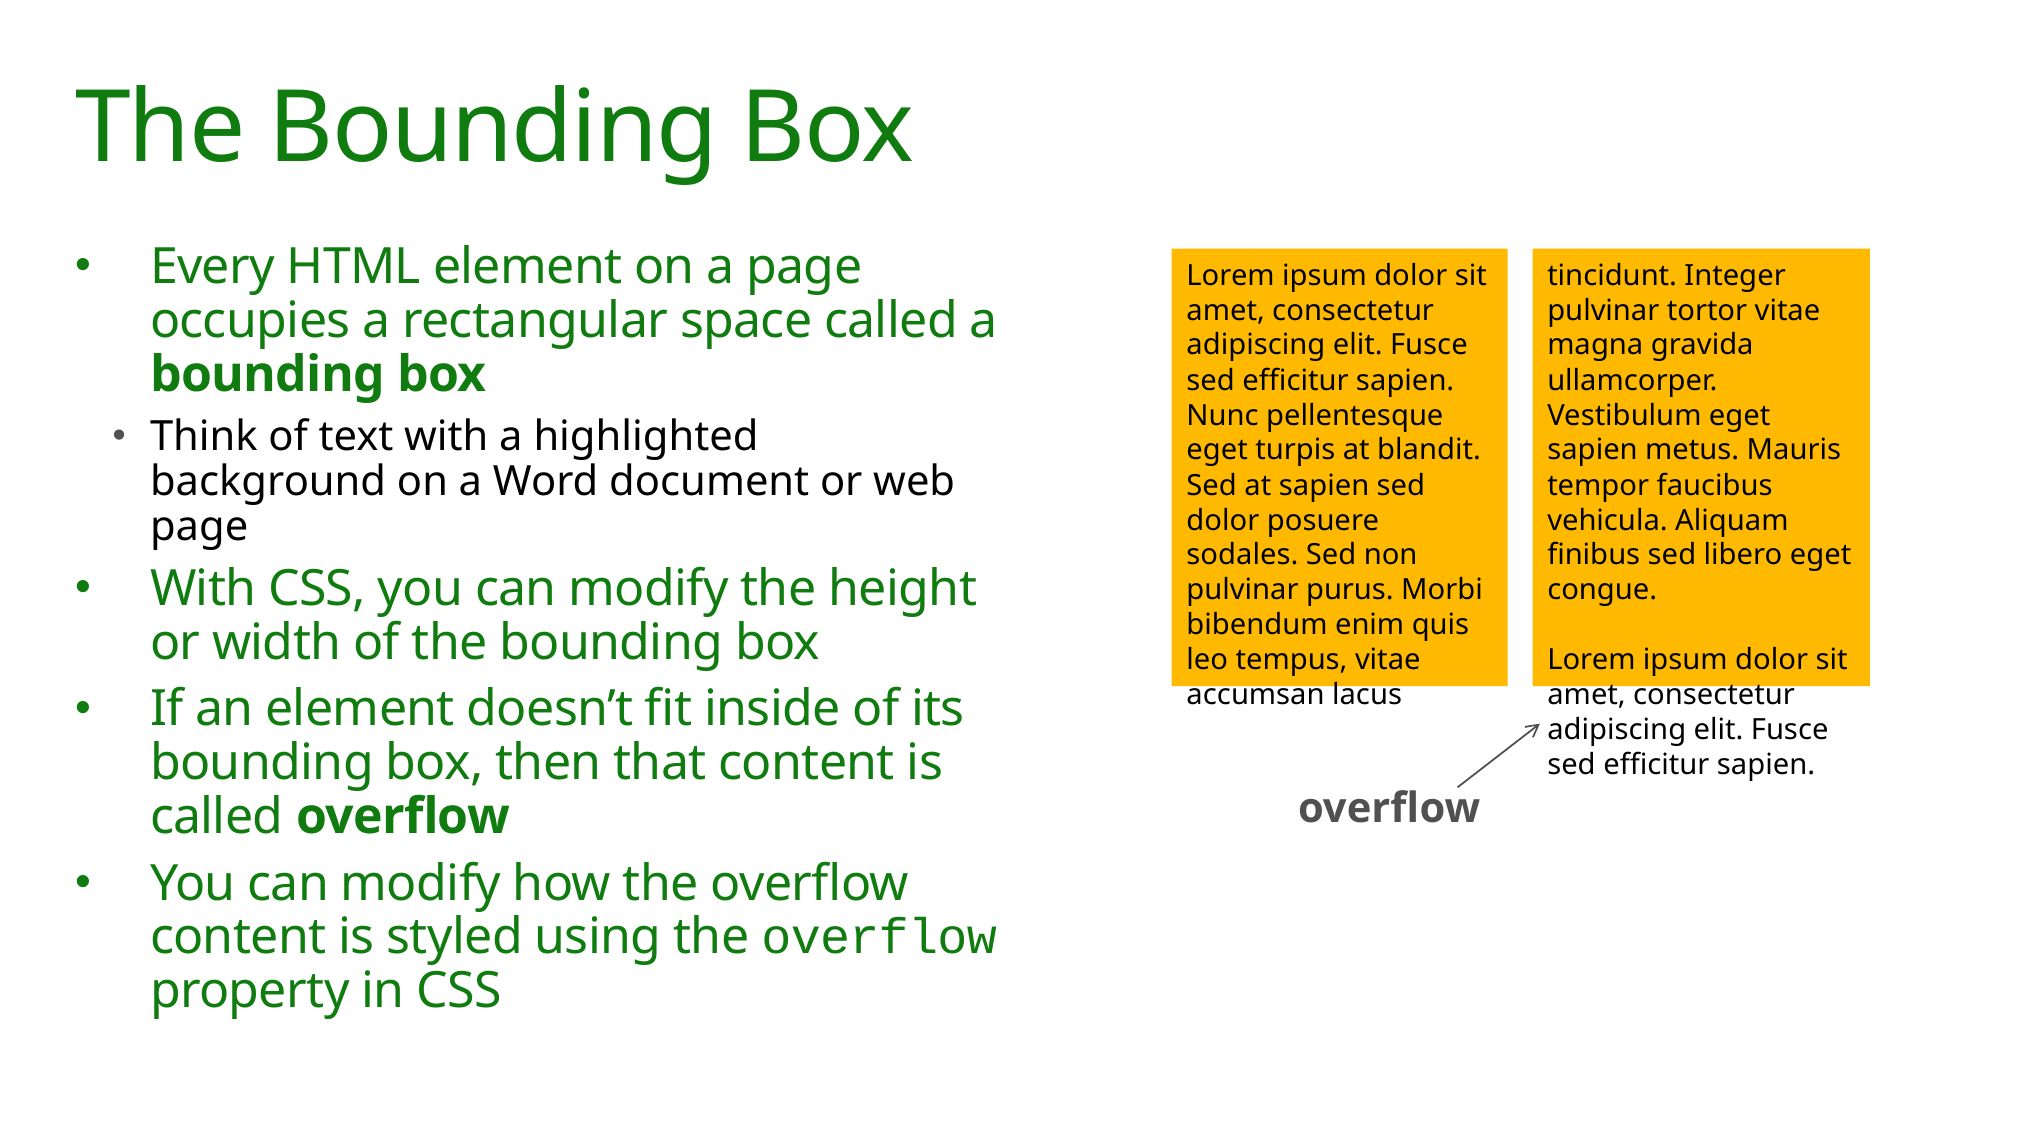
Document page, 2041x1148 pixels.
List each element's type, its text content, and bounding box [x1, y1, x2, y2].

text_box overflow [1220, 773, 1495, 839]
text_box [1457, 723, 1541, 788]
list Every HTML element on a page occupies a rectangular space called a bounding box Think of text with a highlighted background on a Word document or web page With CSS, you can modify the height or width of the bounding box If an element doesn’t fit inside of its bounding box, then that content is called overflow You can modify how the overflow content is styled using the overflow property in CSS [60, 225, 1021, 1025]
text_box Lorem ipsum dolor sit amet, consectetur adipiscing elit. Fusce sed efficitur sapien. Nunc pellentesque eget turpis at blandit. Sed at sapien sed dolor posuere sodales. Sed non pulvinar purus. Morbi bibendum enim quis leo tempus, vitae accumsan lacus [1171, 248, 1508, 687]
text_box tincidunt. Integer pulvinar tortor vitae magna gravida ullamcorper. Vestibulum eget sapien metus. Mauris tempor faucibus vehicula. Aliquam finibus sed libero eget congue. Lorem ipsum dolor sit amet, consectetur adipiscing elit. Fusce sed efficitur sapien. [1532, 248, 1871, 687]
title The Bounding Box [60, 60, 1980, 210]
